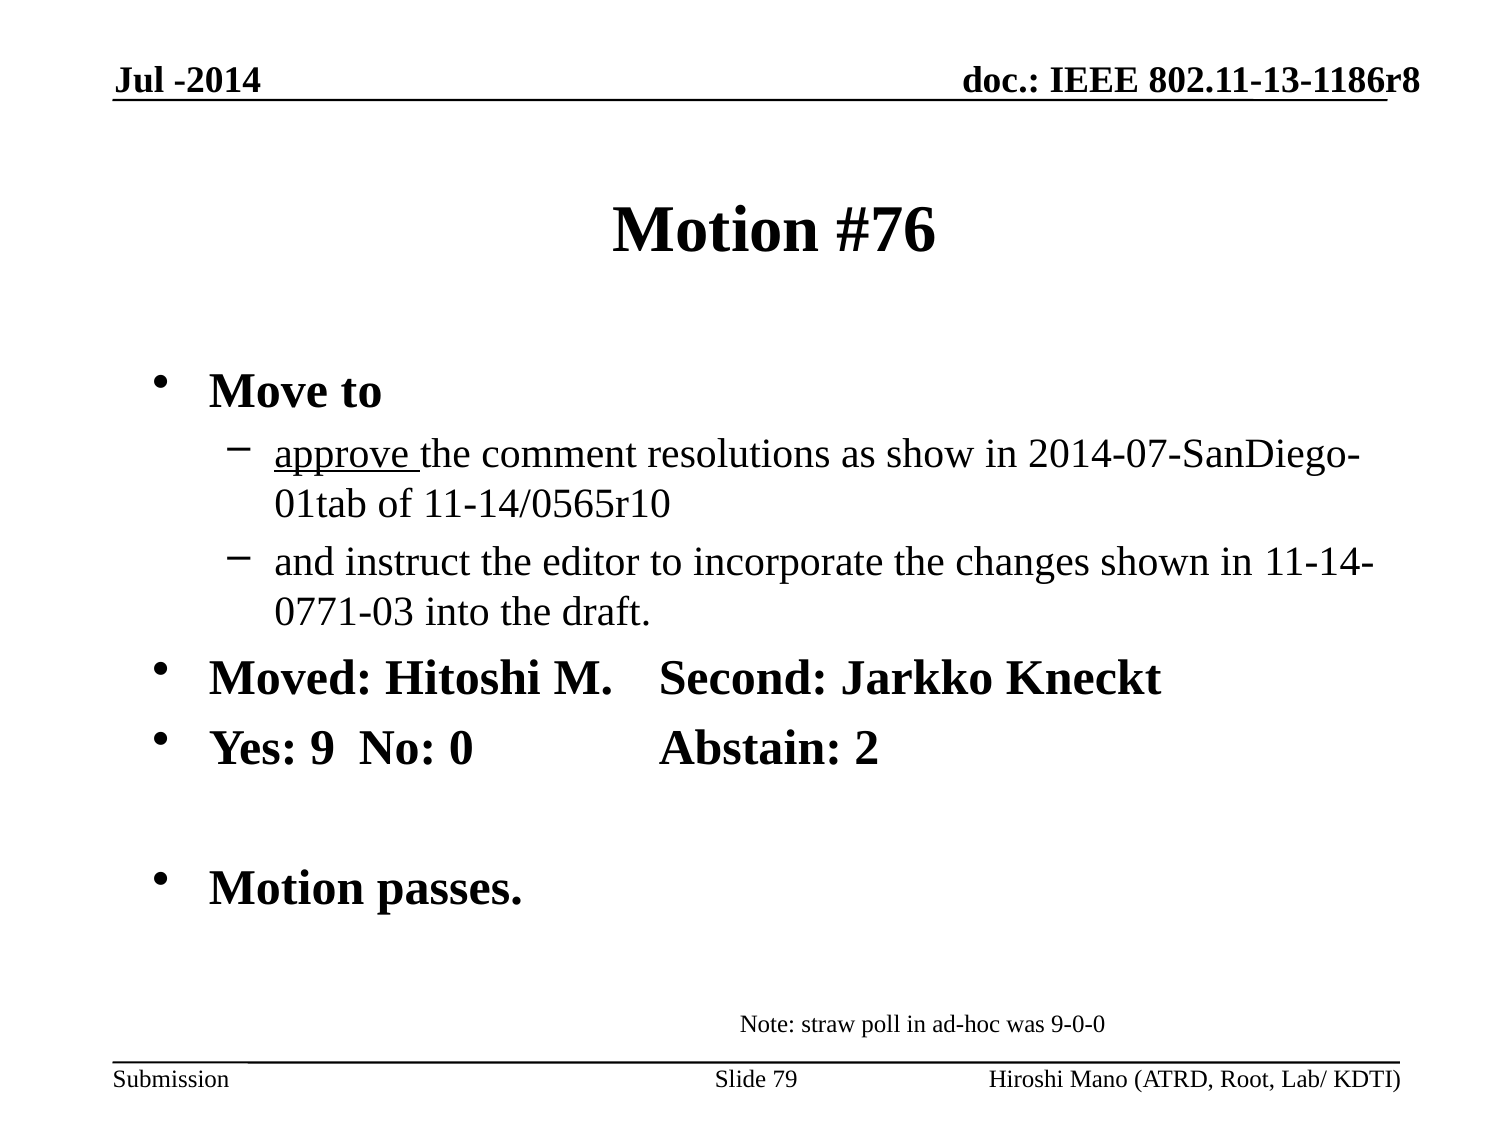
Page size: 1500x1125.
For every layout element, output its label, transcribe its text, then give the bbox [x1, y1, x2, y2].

footer Hiroshi Mano (ATRD, Root, Lab/ KDTI) [984, 1061, 1402, 1093]
text_box Motion #76 [137, 137, 1413, 313]
slide_number Slide 79 [712, 1061, 800, 1093]
text_box Move to approve the comment resolutions as show in 2014-07-SanDiego-01tab of 11-14/0565r10 and instruct the editor to incorporate the changes shown in 11-14-0771-03 into the draft. Moved: Hitoshi M. Second: Jarkko Kneckt Yes: 9 No: 0 Abstain: 2 Motion passes. [137, 349, 1413, 1025]
slide_number Jul -2014 [114, 54, 274, 101]
text_box Note: straw poll in ad-hoc was 9-0-0 [725, 999, 1375, 1045]
